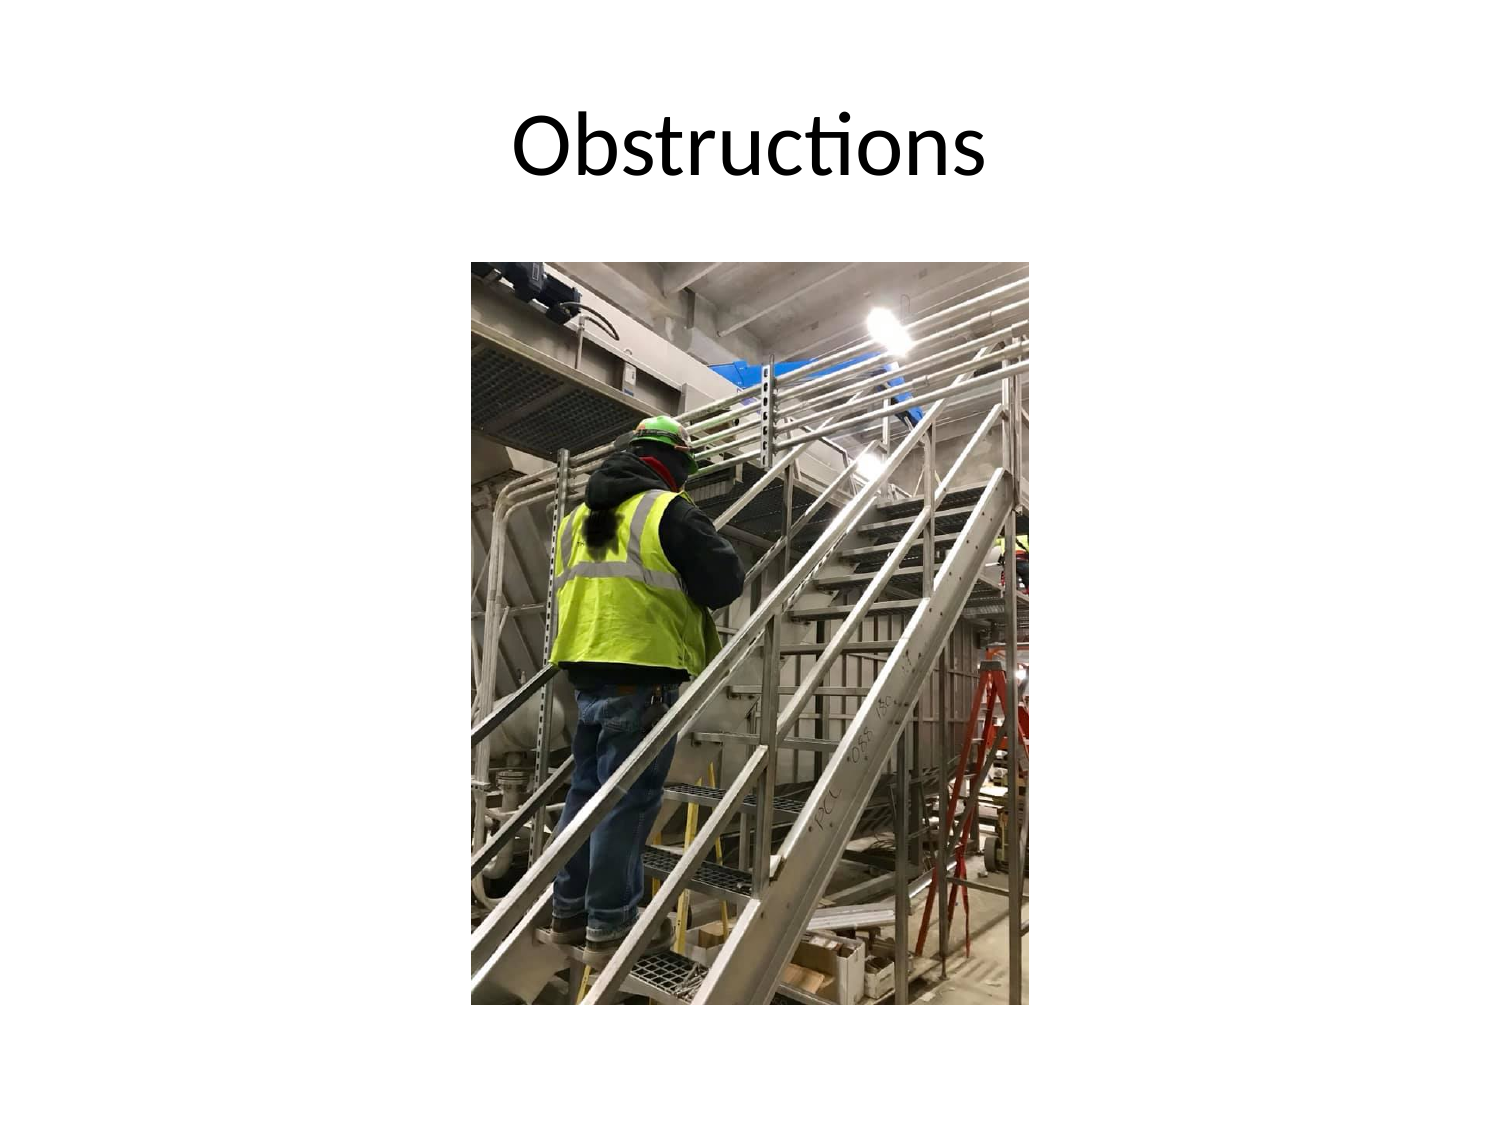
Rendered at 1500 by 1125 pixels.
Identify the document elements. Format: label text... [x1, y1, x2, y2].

title Obstructions [75, 45, 1425, 233]
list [471, 262, 1029, 1006]
